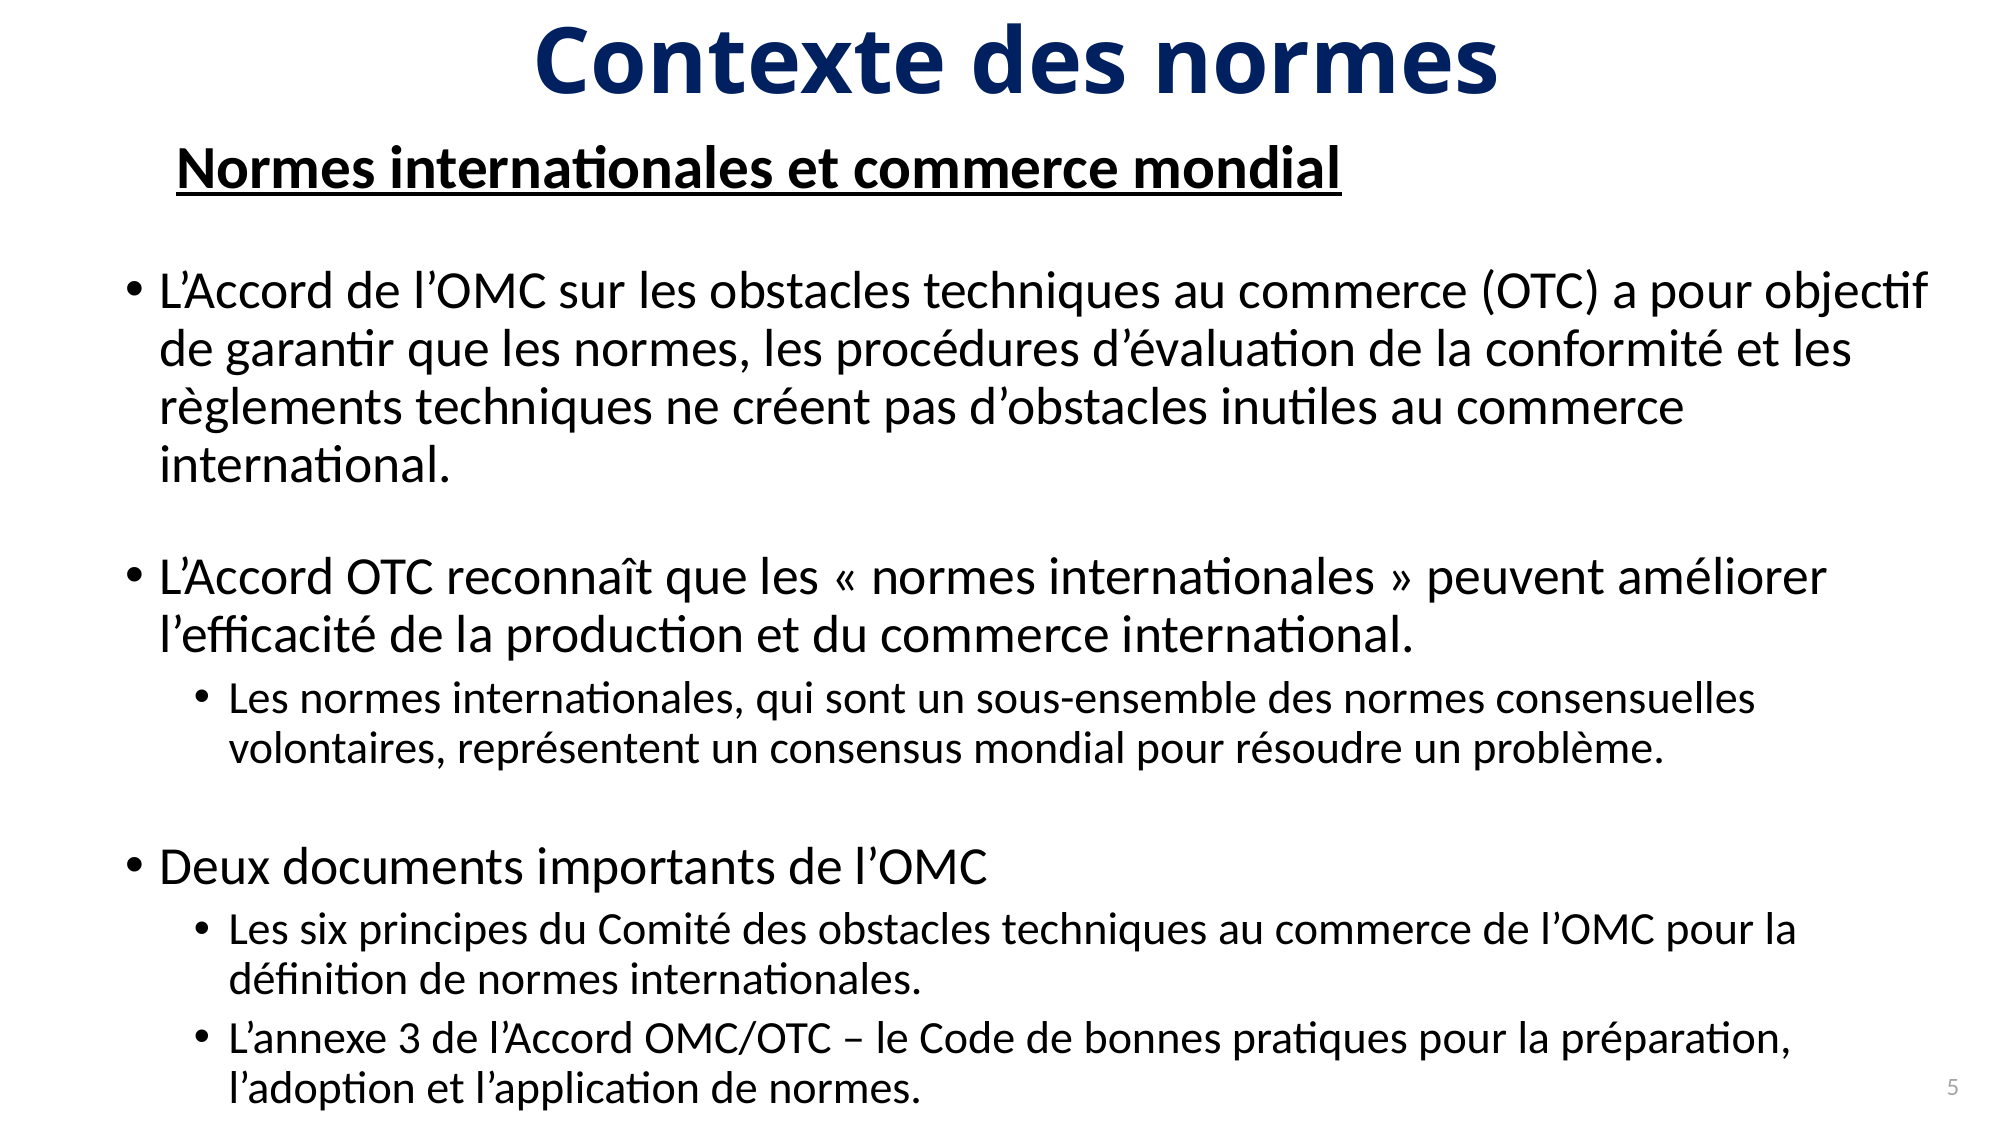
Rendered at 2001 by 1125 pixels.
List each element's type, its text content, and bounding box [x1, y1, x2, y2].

slide_number 5 [1874, 751, 1975, 1125]
title Contexte des normes [198, 0, 1836, 127]
list Normes internationales et commerce mondial L’Accord de l’OMC sur les obstacles techniques au commerce (OTC) a pour objectif de garantir que les normes, les procédures d’évaluation de la conformité et les règlements techniques ne créent pas d’obstacles inutiles au commerce international. L’Accord OTC reconnaît que les « normes internationales » peuvent améliorer l’efficacité de la production et du commerce international. Les normes internationales, qui sont un sous-ensemble des normes consensuelles volontaires, représentent un consensus mondial pour résoudre un problème. Deux documents importants de l’OMC Les six principes du Comité des obstacles techniques au commerce de l’OMC pour la définition de normes internationales. L’annexe 3 de l’Accord OMC/OTC – le Code de bonnes pratiques pour la préparation, l’adoption et l’application de normes. [110, 127, 1975, 1125]
